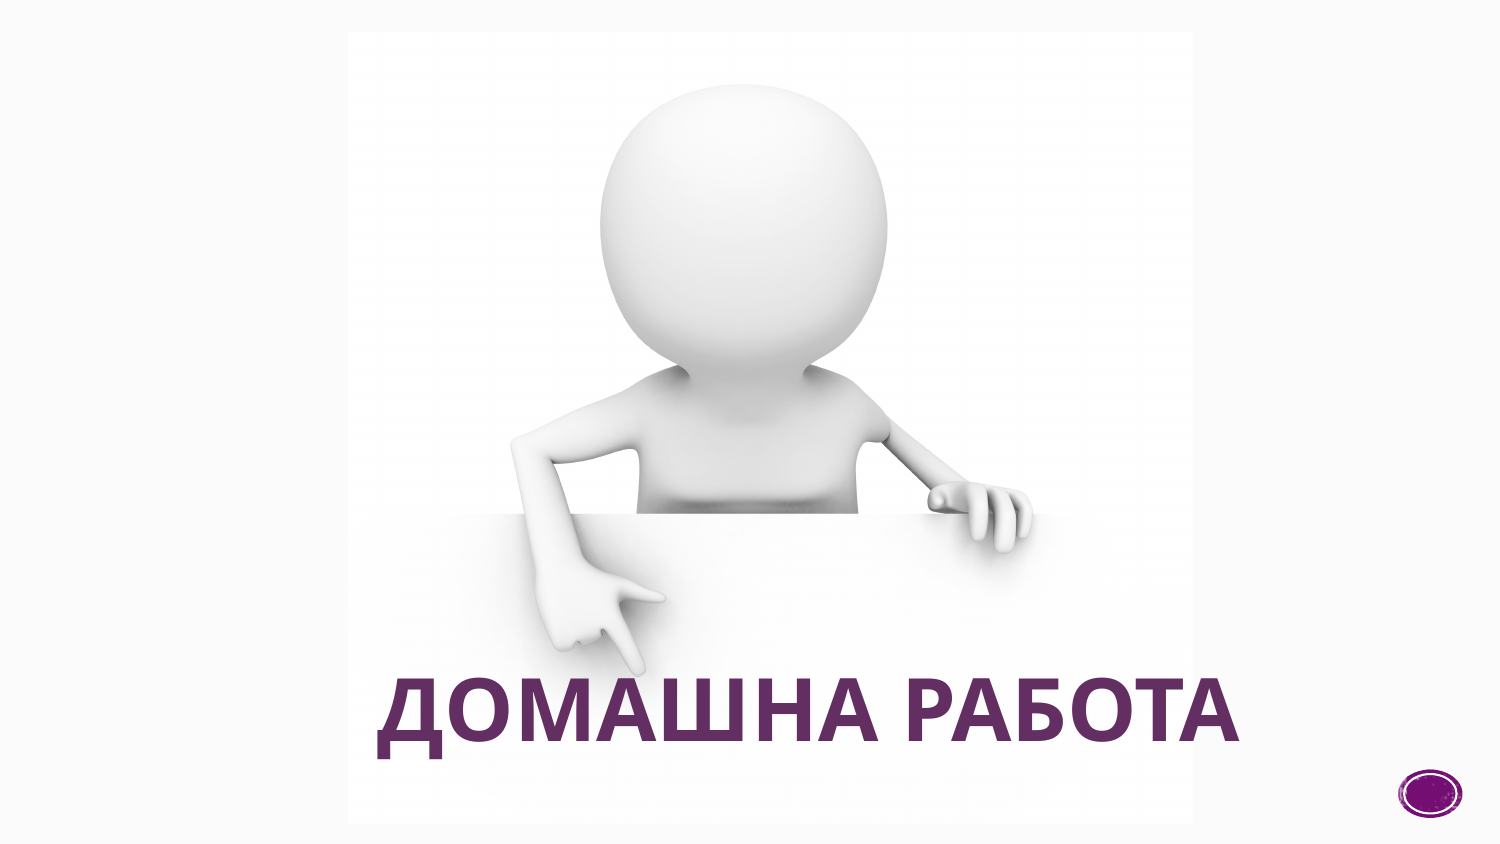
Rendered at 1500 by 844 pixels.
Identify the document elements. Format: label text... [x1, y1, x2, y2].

text_box Домашна работа [171, 658, 1447, 844]
picture [348, 31, 1193, 824]
